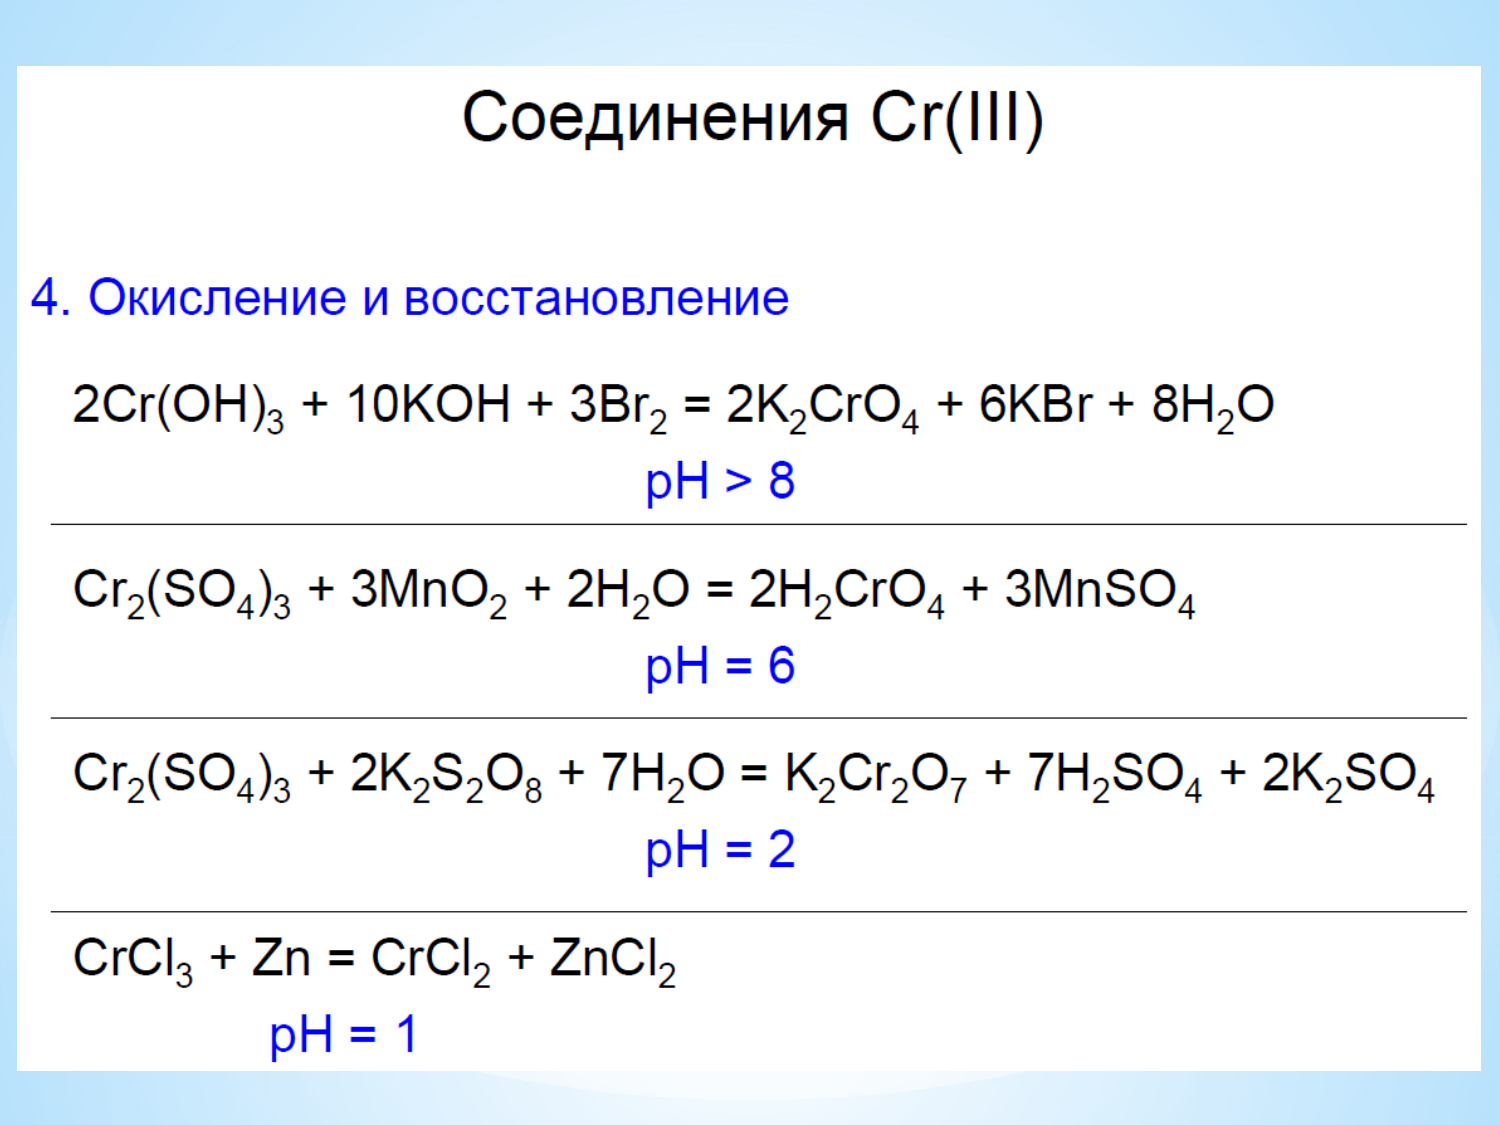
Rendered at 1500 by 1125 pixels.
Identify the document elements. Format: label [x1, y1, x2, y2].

picture [17, 66, 1481, 1071]
